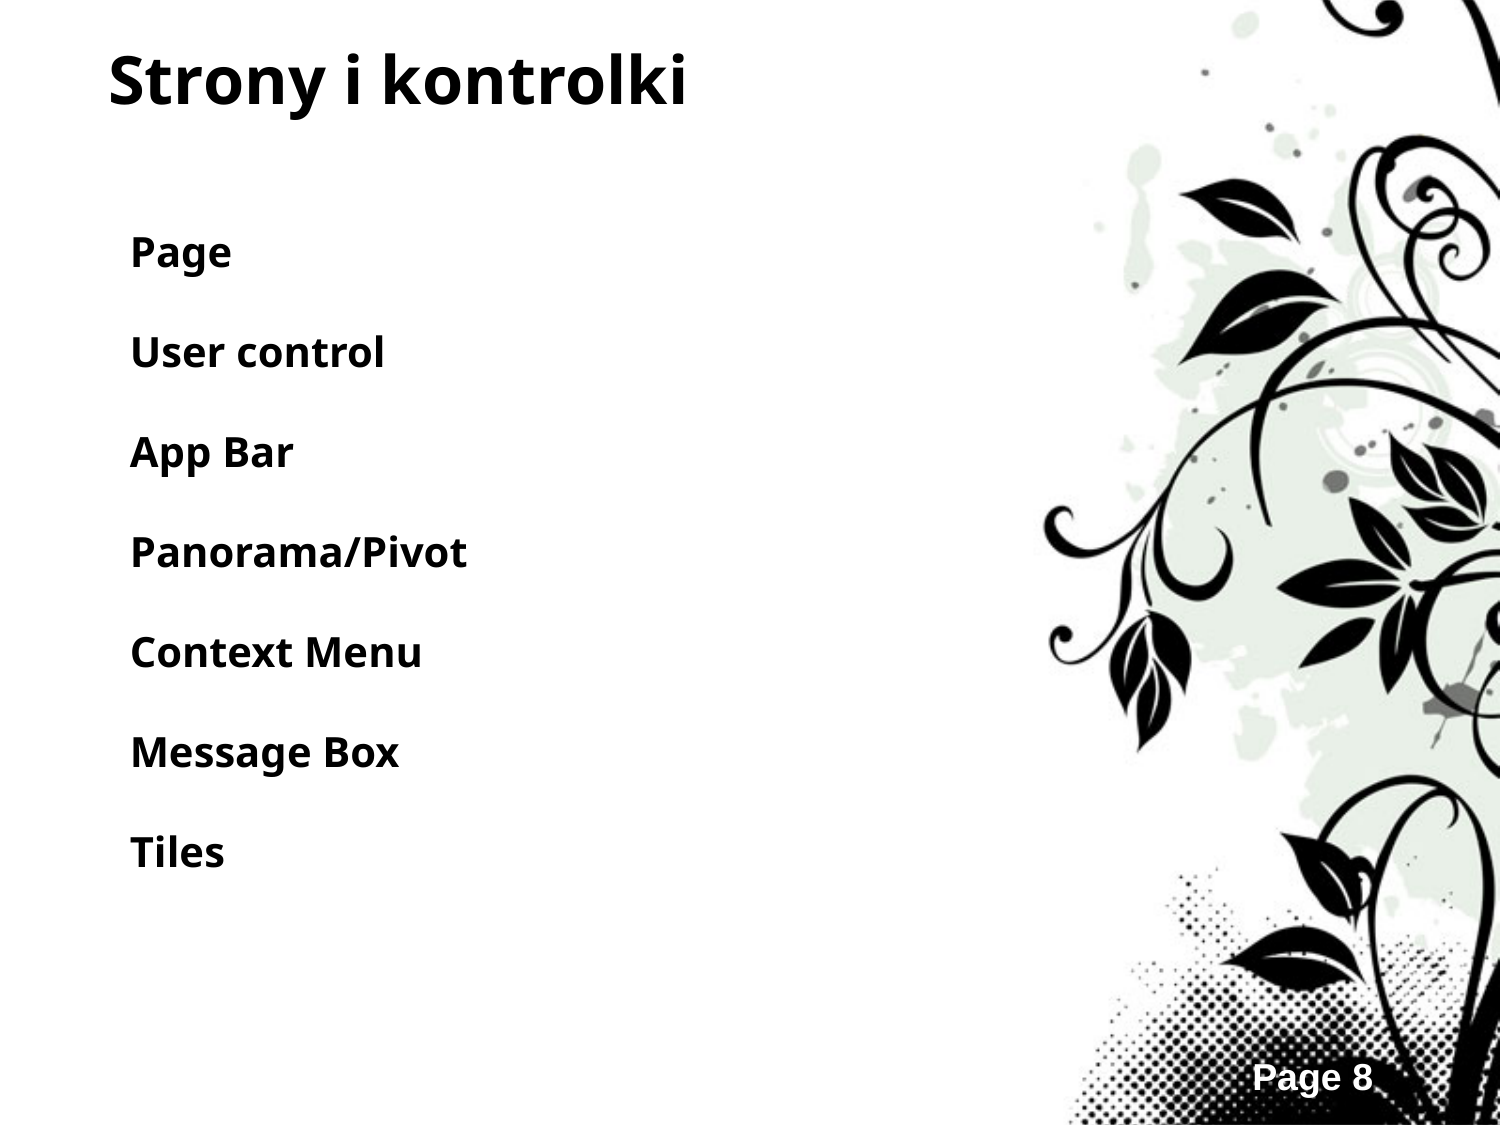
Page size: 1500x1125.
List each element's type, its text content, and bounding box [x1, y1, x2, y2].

picture [0, 0, 1500, 1125]
text_box Strony i kontrolki [93, 30, 704, 126]
text_box Page User control App Bar Panorama/Pivot Context Menu Message Box Tiles [100, 196, 1010, 977]
